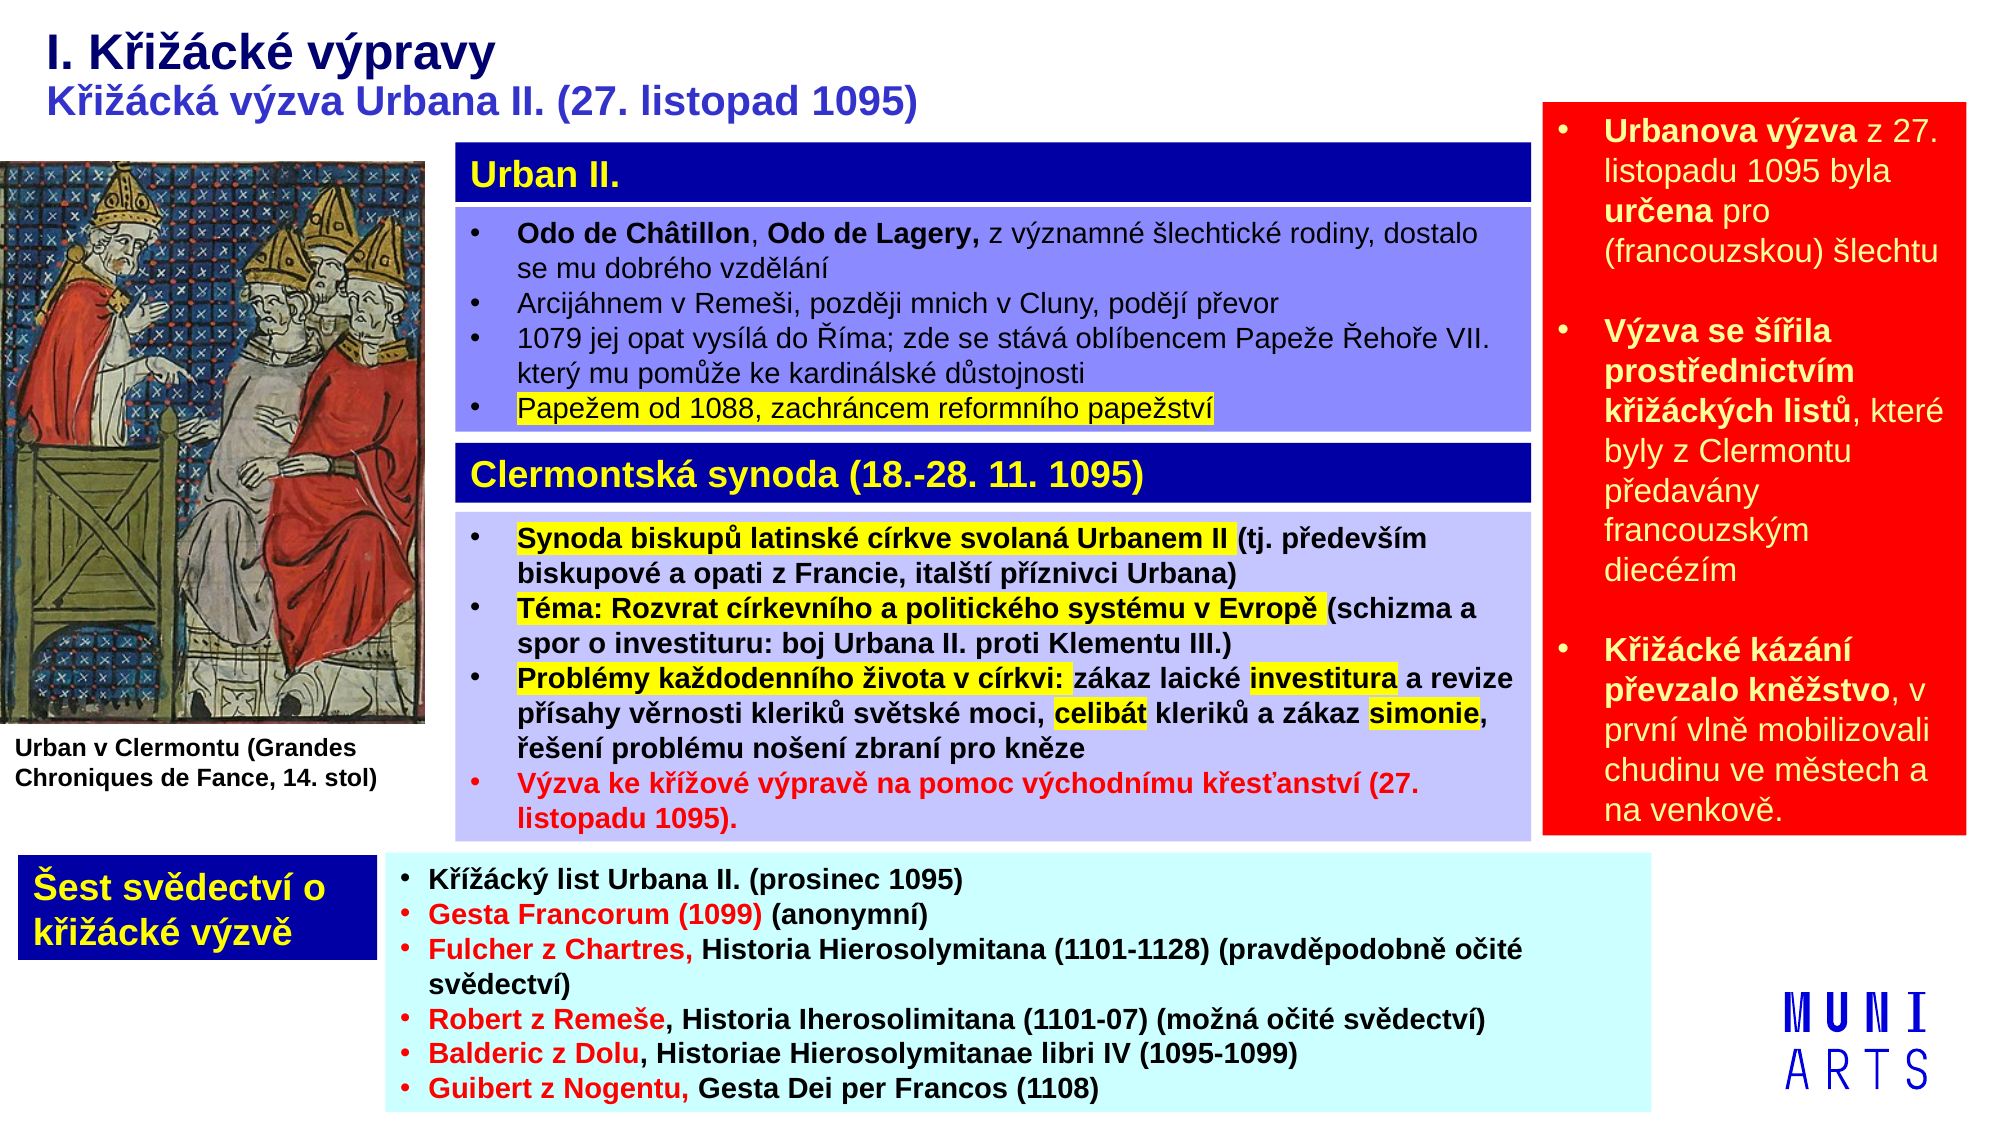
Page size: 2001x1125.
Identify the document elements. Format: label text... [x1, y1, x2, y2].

text_box Odo de Châtillon, Odo de Lagery, z významné šlechtické rodiny, dostalo se mu dobrého vzdělání Arcijáhnem v Remeši, později mnich v Cluny, podějí převor 1079 jej opat vysílá do Říma; zde se stává oblíbencem Papeže Řehoře VII. který mu pomůže ke kardinálské důstojnosti Papežem od 1088, zachráncem reformního papežství [455, 207, 1532, 432]
text_box Urban II. [455, 142, 1532, 202]
text_box Urban v Clermontu (Grandes Chroniques de Fance, 14. stol) [0, 731, 404, 799]
text_box I. Křižácké výpravy [31, 12, 1161, 88]
text_box Clermontská synoda (18.-28. 11. 1095) [455, 442, 1532, 503]
picture [0, 161, 425, 725]
text_box Šest svědectví o křižácké výzvě [18, 855, 378, 960]
text_box Urbanova výzva z 27. listopadu 1095 byla určena pro (francouzskou) šlechtu Výzva se šířila prostřednictvím křižáckých listů, které byly z Clermontu předavány francouzským diecézím Křižácké kázání převzalo kněžstvo, v první vlně mobilizovali chudinu ve městech a na venkově. [1542, 102, 1967, 836]
text_box Synoda biskupů latinské církve svolaná Urbanem II (tj. především biskupové a opati z Francie, italští příznivci Urbana) Téma: Rozvrat církevního a politického systému v Evropě (schizma a spor o investituru: boj Urbana II. proti Klementu III.) Problémy každodenního života v církvi: zákaz laické investitura a revize přísahy věrnosti kleriků světské moci, celibát kleriků a zákaz simonie, řešení problému nošení zbraní pro kněze Výzva ke křížové výpravě na pomoc východnímu křesťanství (27. listopadu 1095). [455, 511, 1532, 842]
text_box Křižácká výzva Urbana II. (27. listopad 1095) [31, 88, 994, 142]
text_box Křížácký list Urbana II. (prosinec 1095) Gesta Francorum (1099) (anonymní) Fulcher z Chartres, Historia Hierosolymitana (1101-1128) (pravděpodobně očité svědectví) Robert z Remeše, Historia Iherosolimitana (1101-07) (možná očité svědectví) Balderic z Dolu, Historiae Hierosolymitanae libri IV (1095-1099) Guibert z Nogentu, Gesta Dei per Francos (1108) [385, 852, 1652, 1113]
